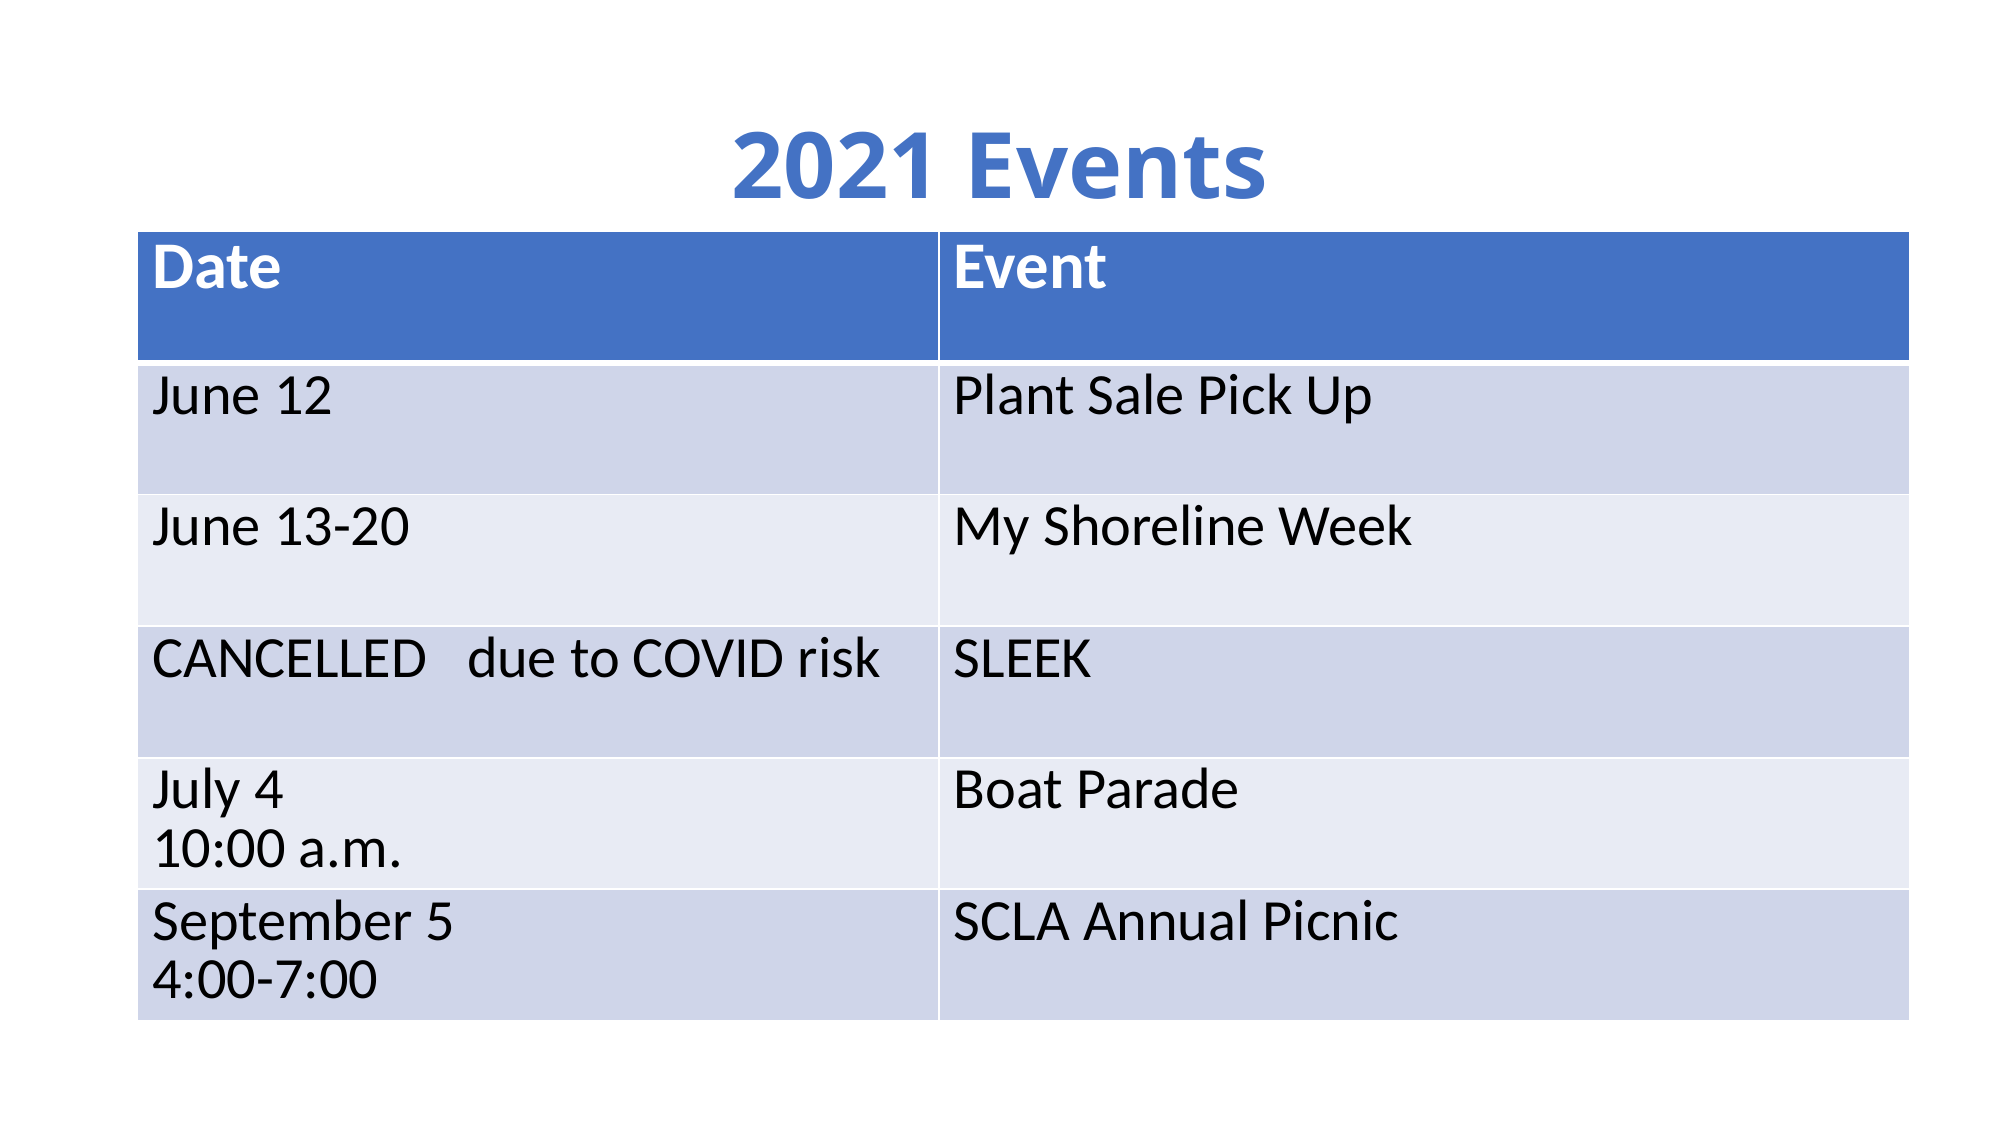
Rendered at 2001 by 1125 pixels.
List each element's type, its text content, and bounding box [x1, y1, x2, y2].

table_cell SLEEK [940, 627, 1909, 757]
table_cell My Shoreline Week [940, 495, 1909, 625]
table_cell Boat Parade [940, 759, 1909, 888]
table_cell Plant Sale Pick Up [940, 366, 1909, 494]
table_cell CANCELLED due to COVID risk [138, 627, 938, 757]
table_header Event [940, 232, 1909, 360]
table_cell SCLA Annual Picnic [940, 890, 1909, 1020]
table_cell June 13-20 [138, 495, 938, 625]
table_header Date [138, 232, 938, 360]
table_cell July 4 10:00 a.m. [138, 759, 938, 888]
table_cell September 5 4:00-7:00 [138, 890, 938, 1020]
title 2021 Events [137, 59, 1863, 230]
table_cell June 12 [138, 366, 938, 494]
